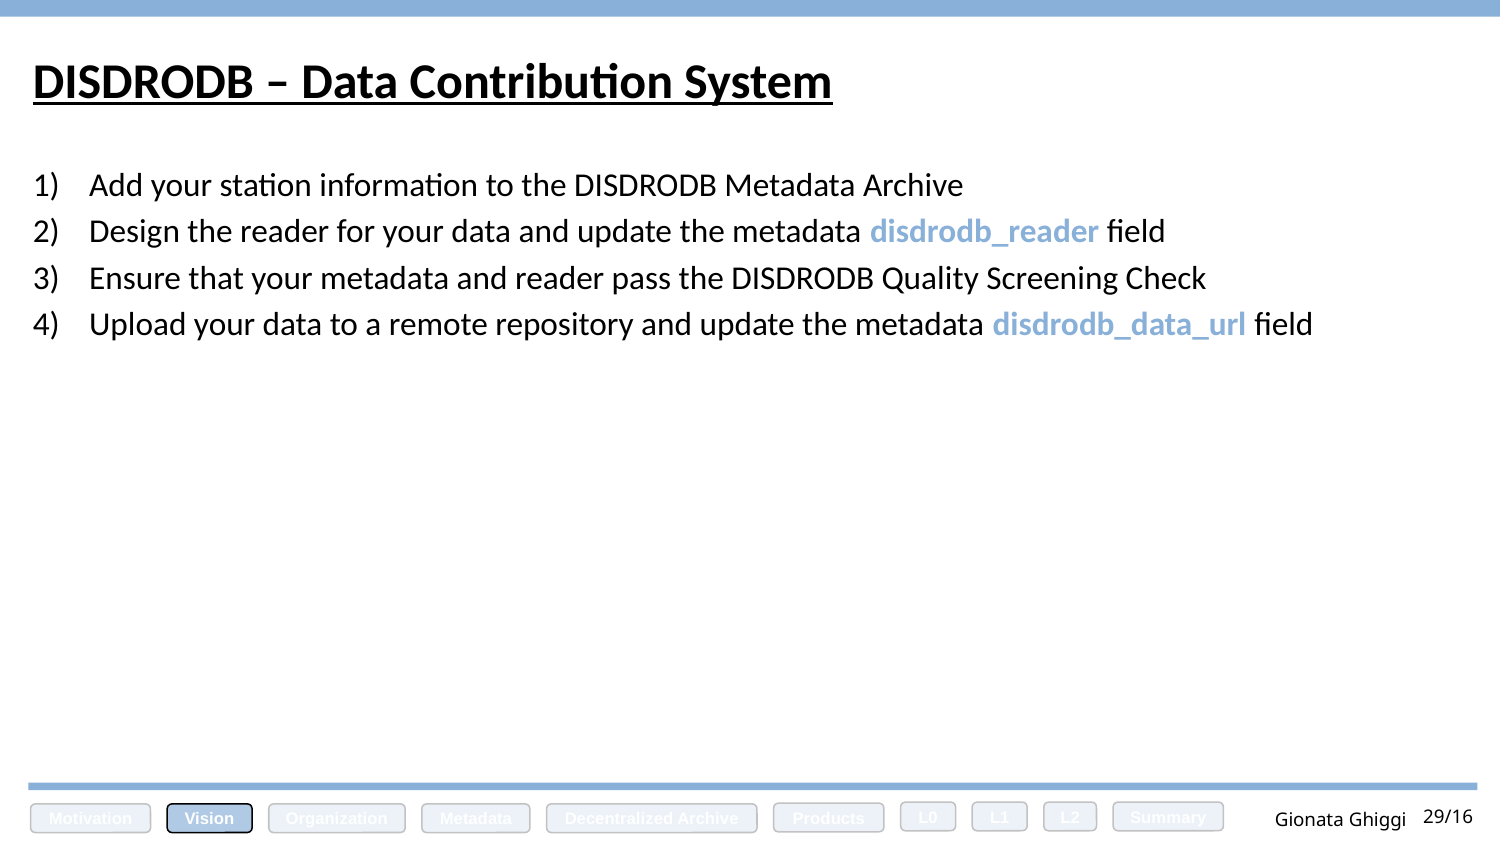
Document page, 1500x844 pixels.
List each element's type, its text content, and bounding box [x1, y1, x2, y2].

list Add your station information to the DISDRODB Metadata Archive Design the reader for your data and update the metadata disdrodb_reader field Ensure that your metadata and reader pass the DISDRODB Quality Screening Check Upload your data to a remote repository and update the metadata disdrodb_data_url field [18, 155, 1481, 376]
title DISDRODB – Data Contribution System [18, 40, 1481, 123]
